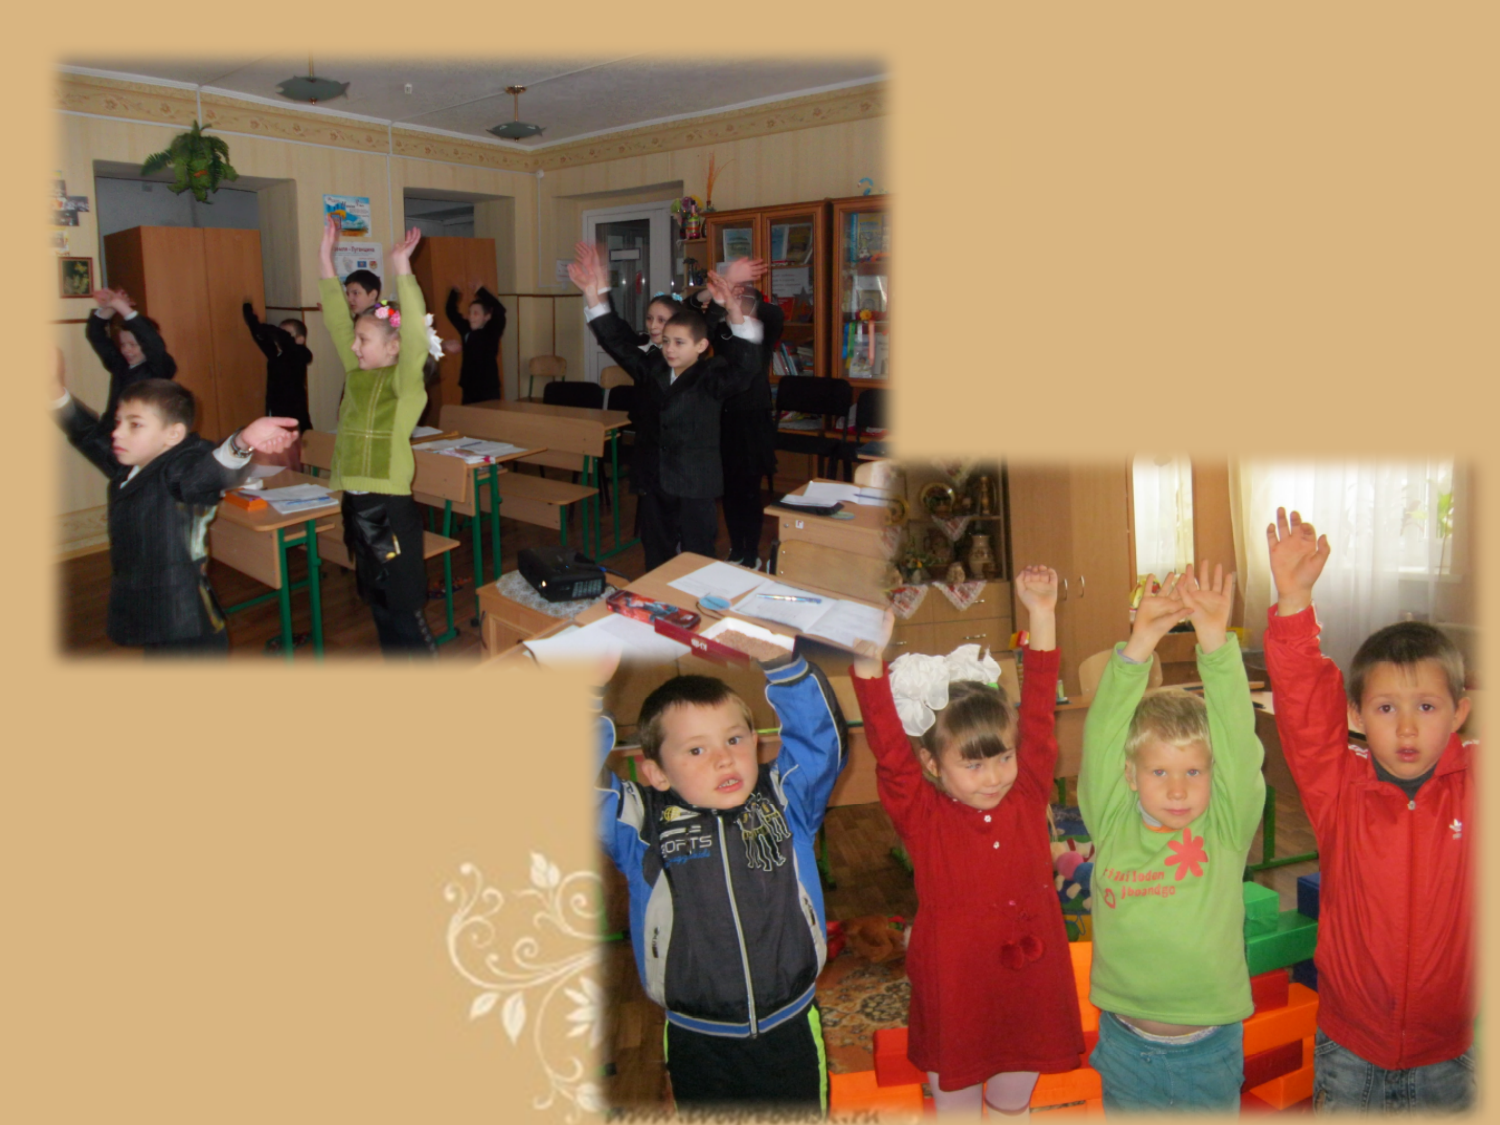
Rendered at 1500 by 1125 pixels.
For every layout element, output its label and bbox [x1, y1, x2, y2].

list [41, 42, 905, 677]
picture [0, 0, 1500, 1125]
